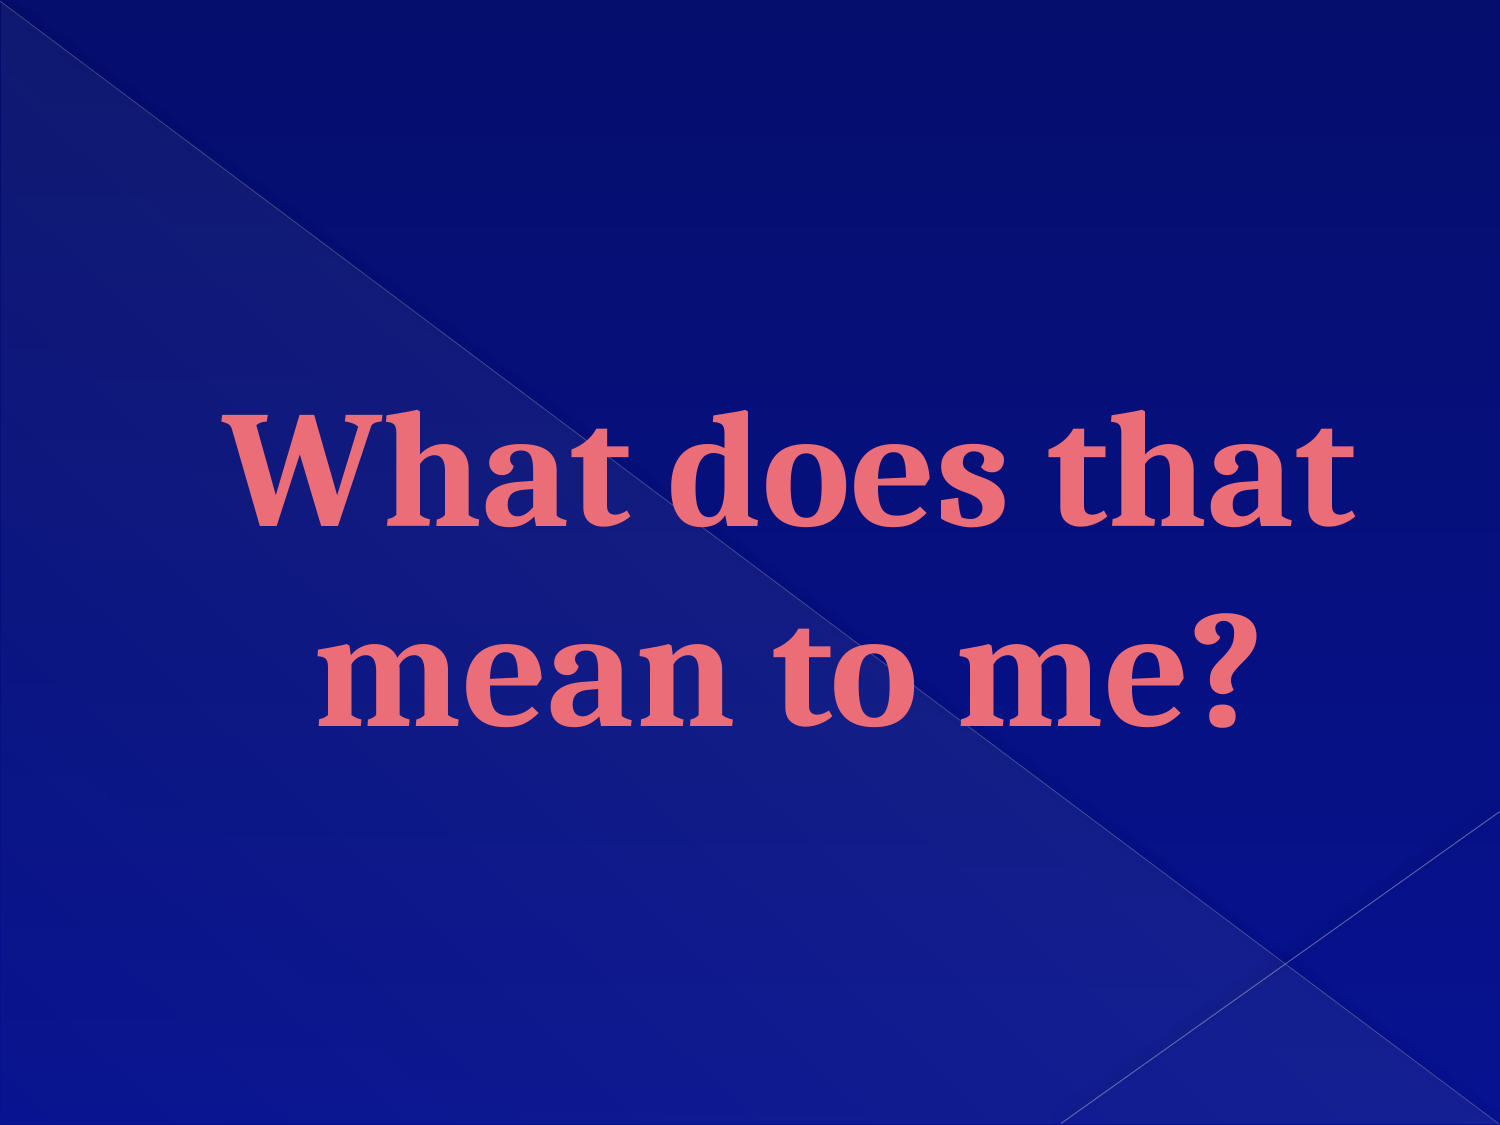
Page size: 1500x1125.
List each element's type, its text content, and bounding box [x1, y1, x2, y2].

title What does that mean to me? [75, 43, 1425, 1075]
